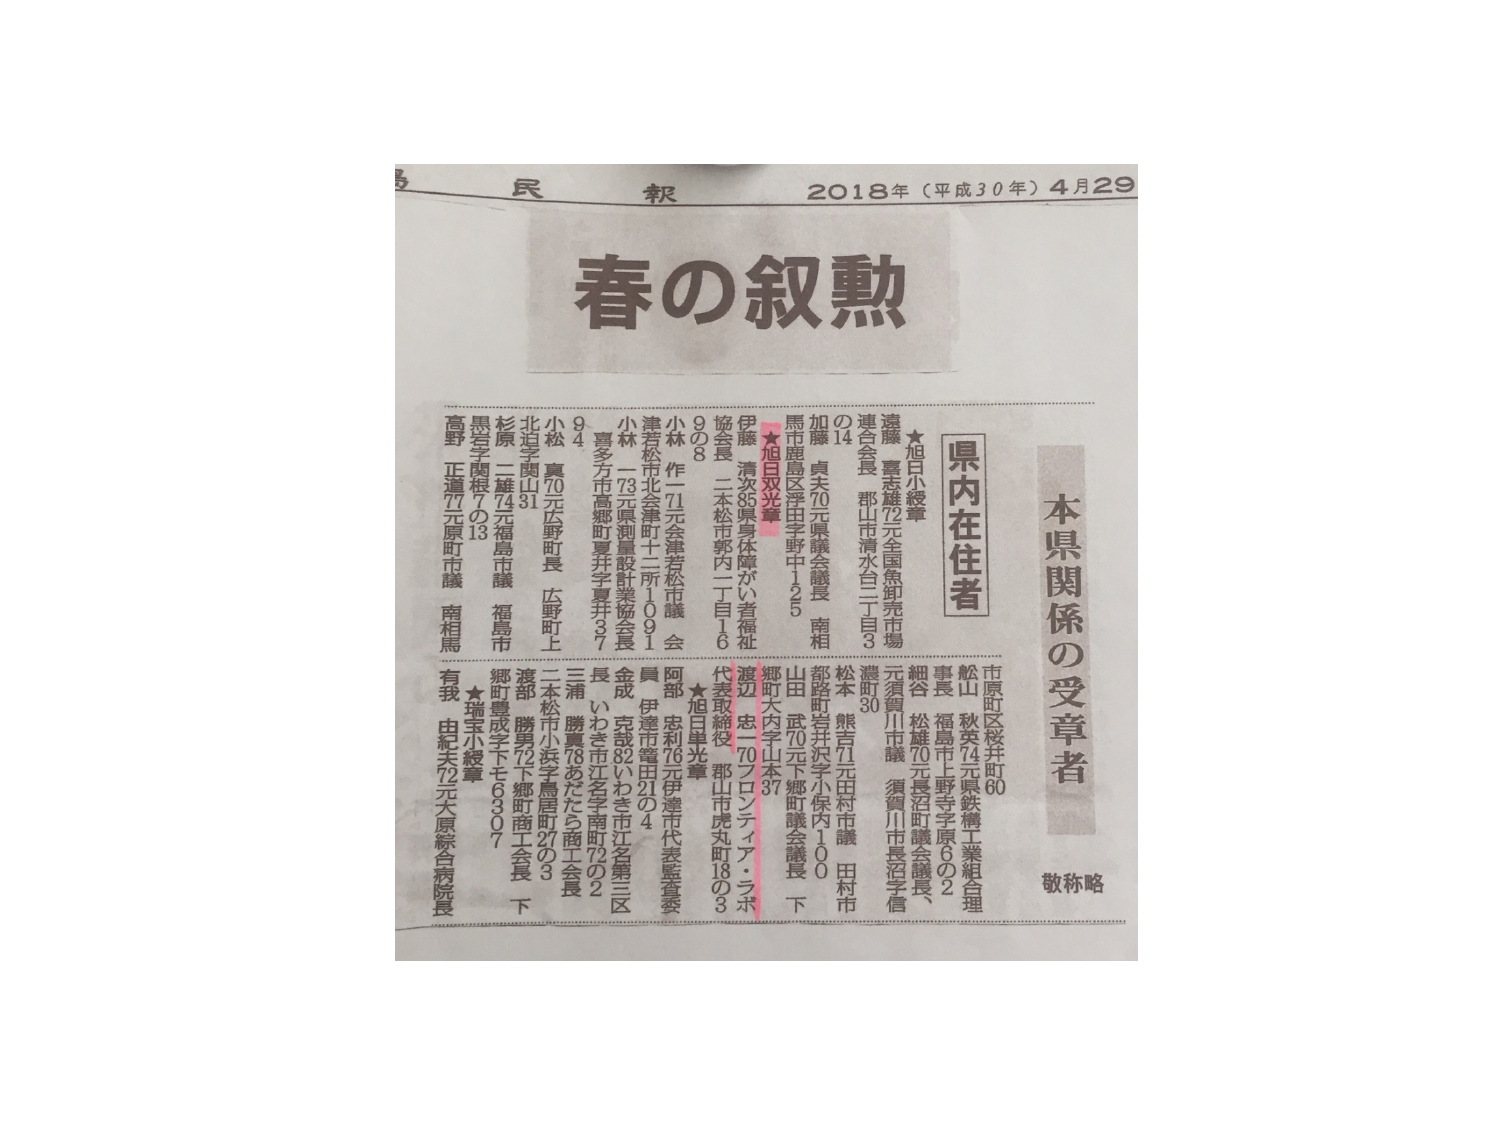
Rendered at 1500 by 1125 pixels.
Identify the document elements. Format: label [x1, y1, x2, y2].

picture [395, 164, 1138, 961]
